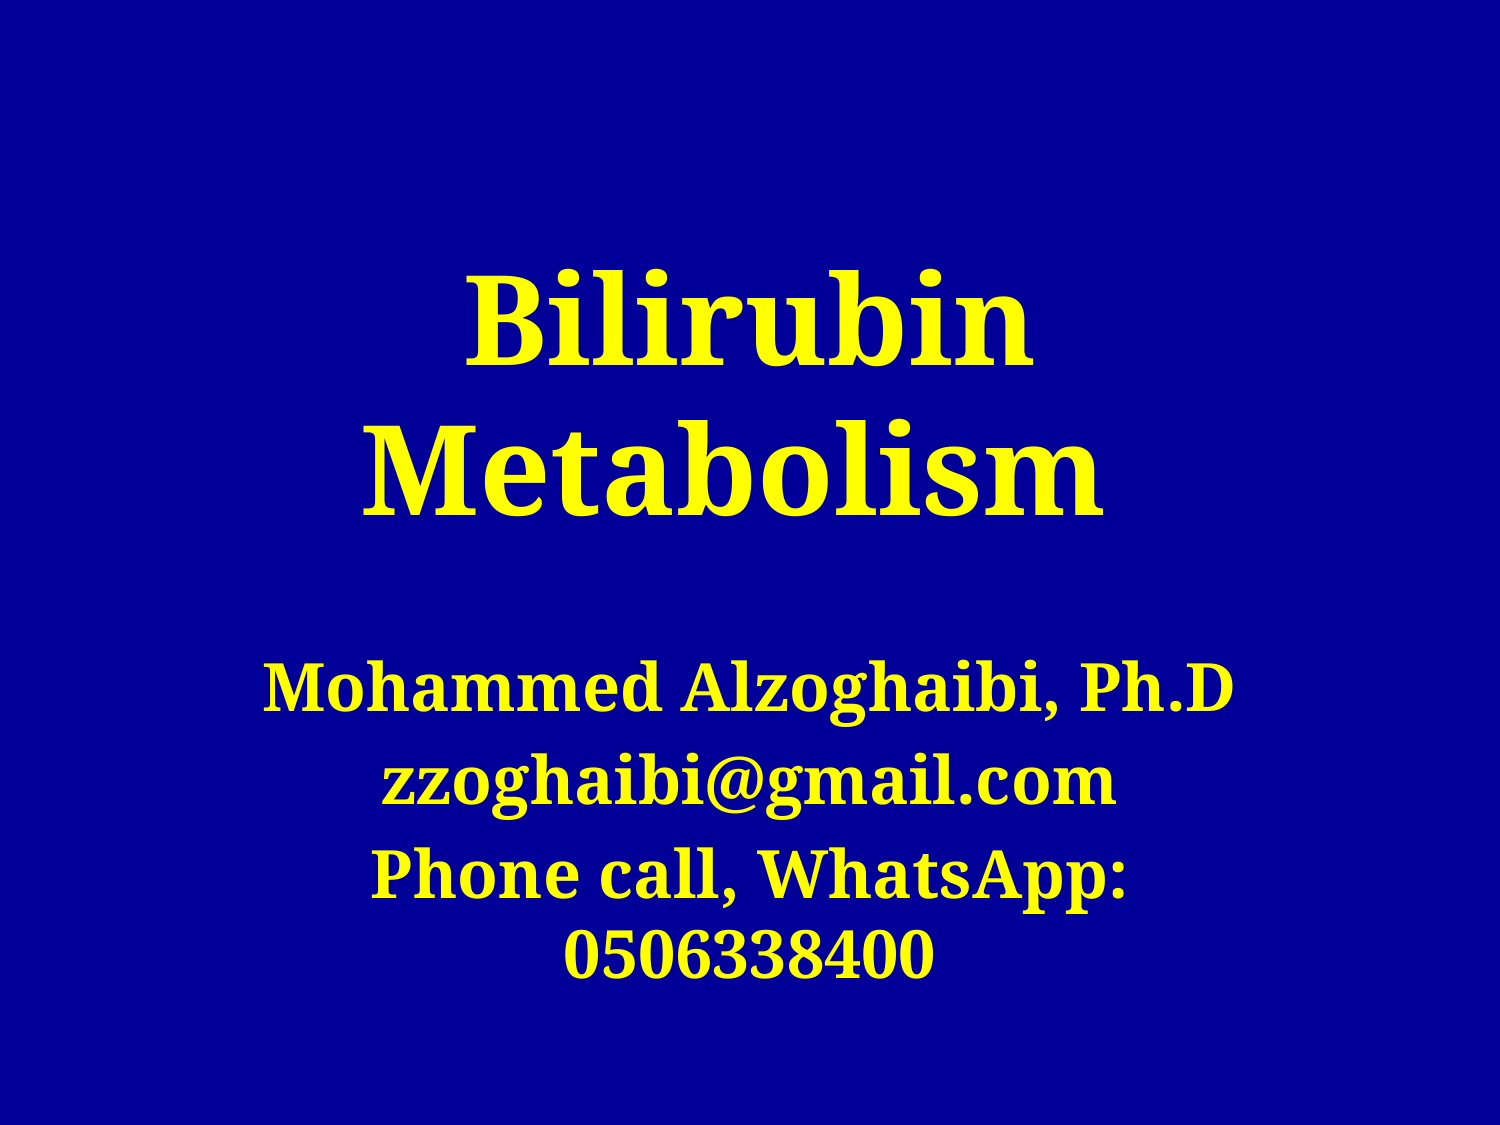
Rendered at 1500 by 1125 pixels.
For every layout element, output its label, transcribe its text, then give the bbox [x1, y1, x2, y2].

title Bilirubin Metabolism [112, 269, 1388, 511]
subtitle Mohammed Alzoghaibi, Ph.D zzoghaibi@gmail.com Phone call, WhatsApp: 0506338400 [224, 637, 1276, 926]
